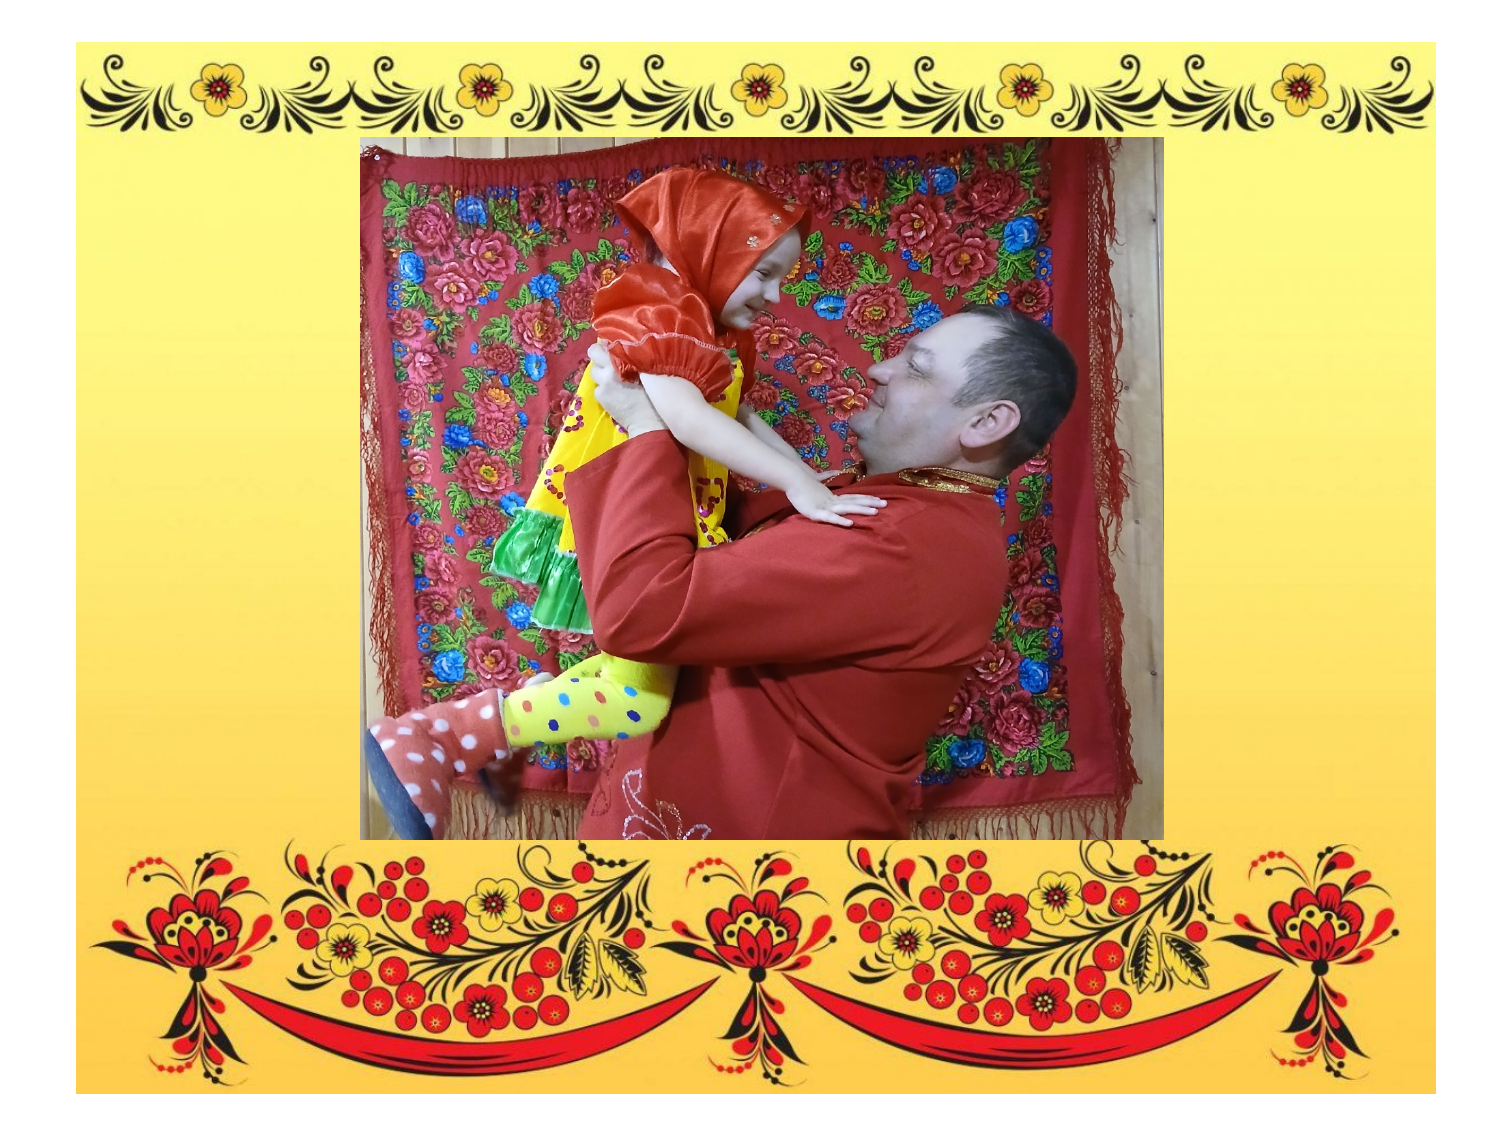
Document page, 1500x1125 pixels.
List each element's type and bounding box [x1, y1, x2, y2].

picture [76, 42, 1436, 1095]
